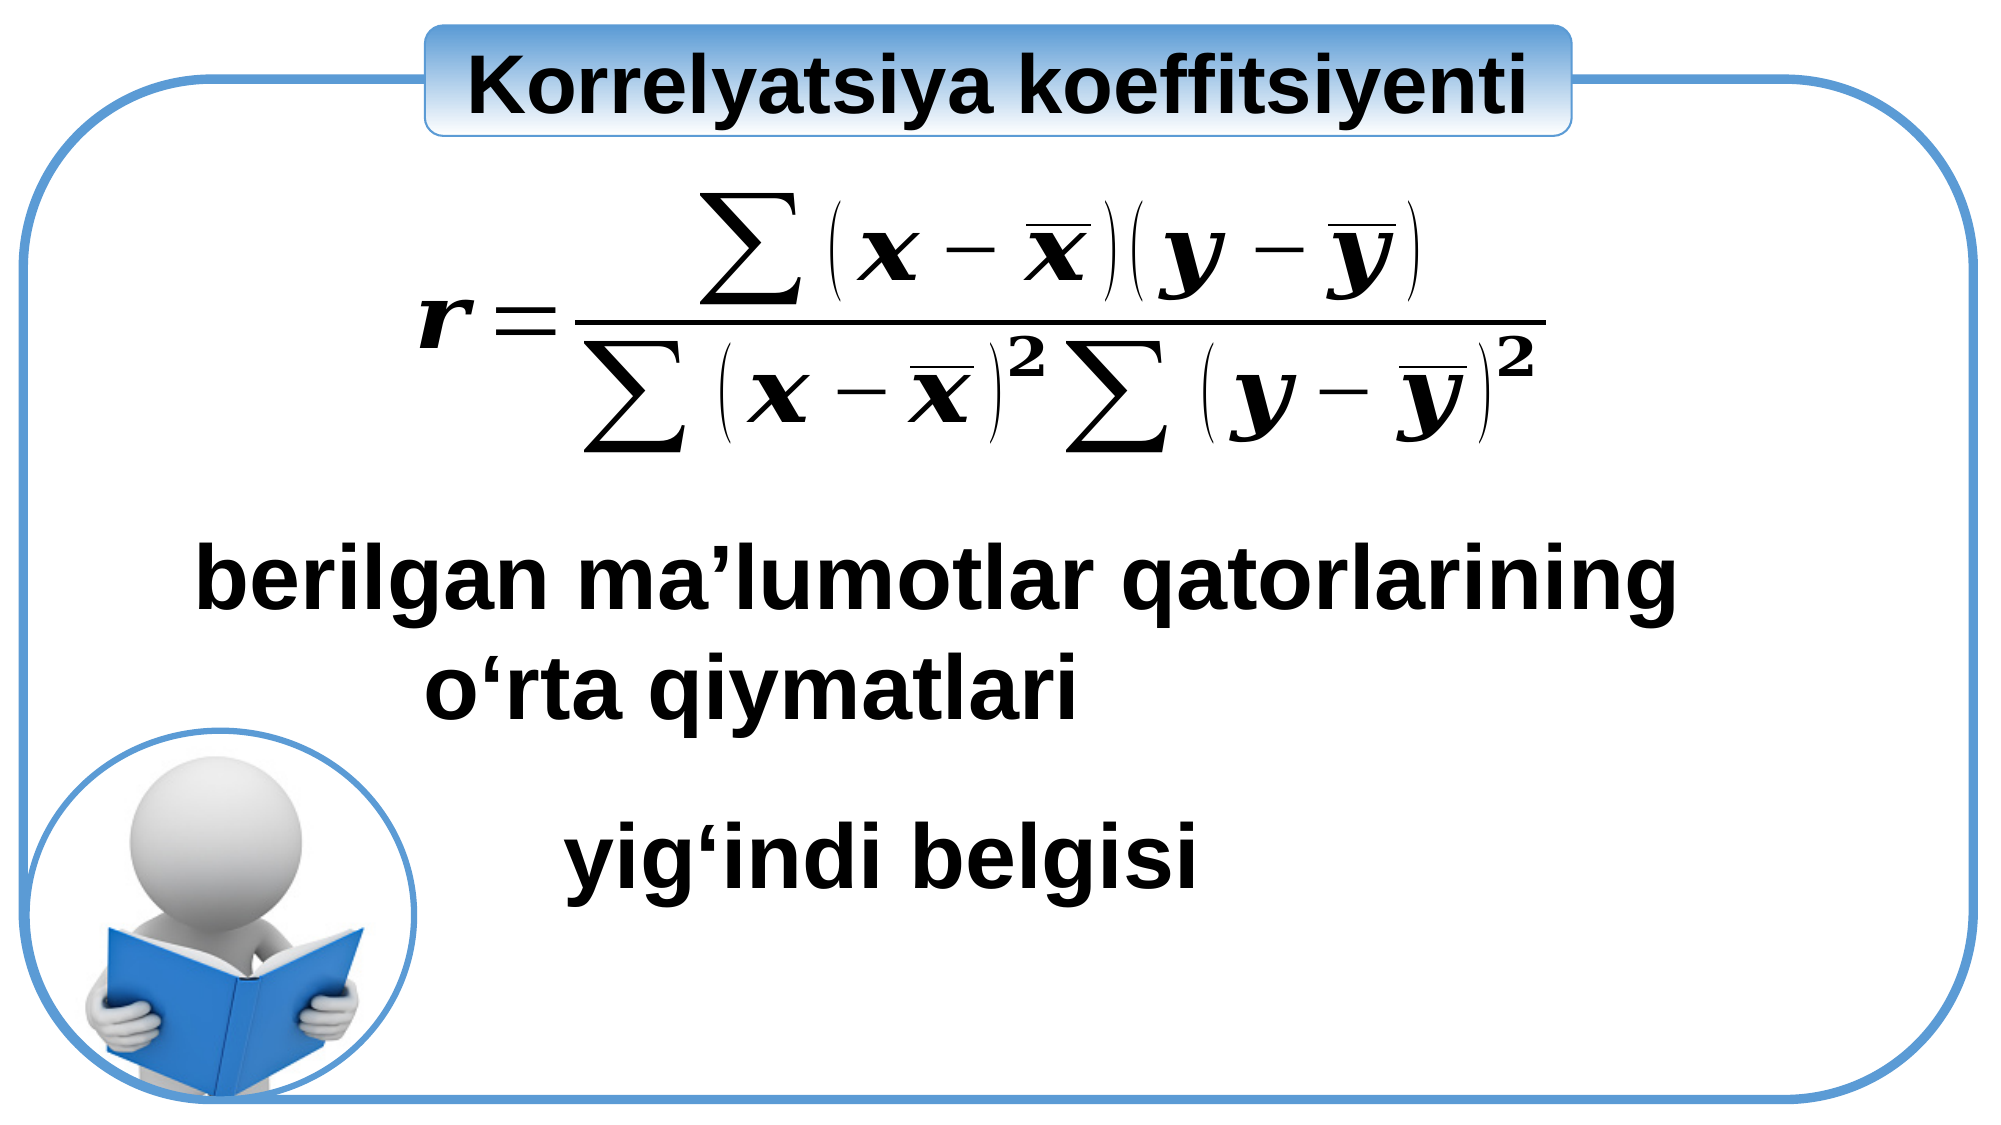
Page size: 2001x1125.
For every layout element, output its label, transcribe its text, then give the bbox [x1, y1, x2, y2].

picture [26, 730, 415, 1100]
text_box Korrelyatsiya koeffitsiyenti [423, 24, 1573, 137]
text_box [22, 78, 1975, 1101]
